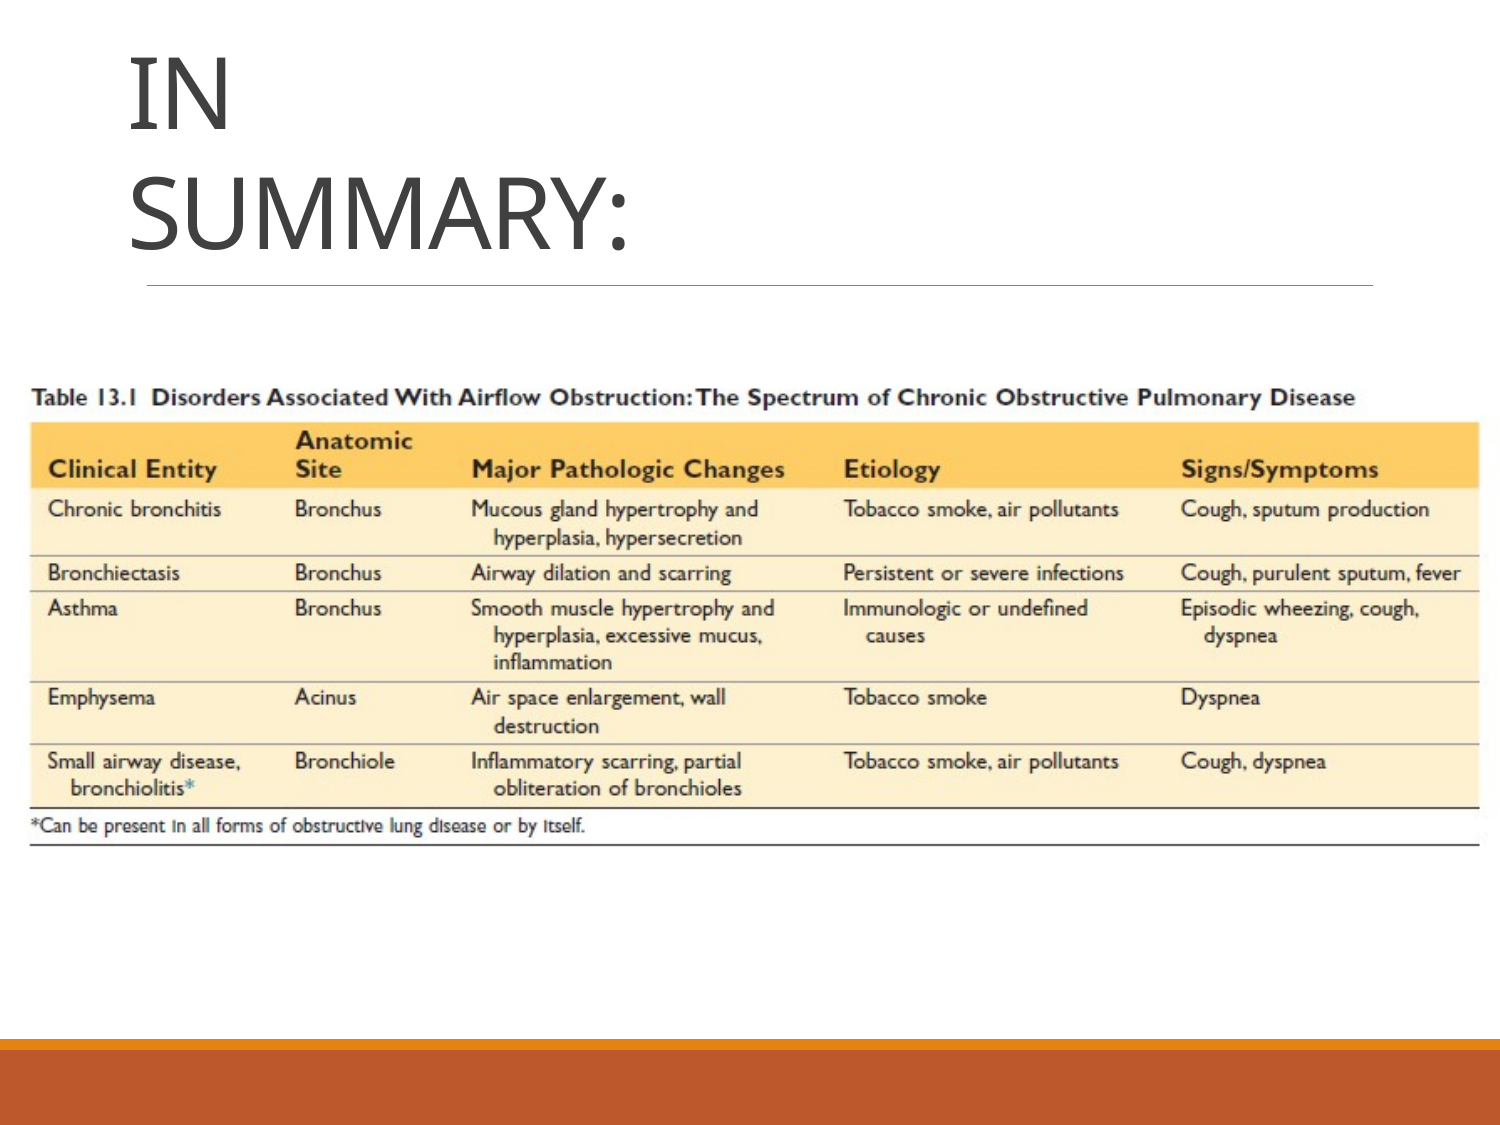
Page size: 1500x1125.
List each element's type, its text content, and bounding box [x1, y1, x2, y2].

title IN SUMMARY: [125, 27, 685, 270]
picture [0, 361, 1500, 863]
